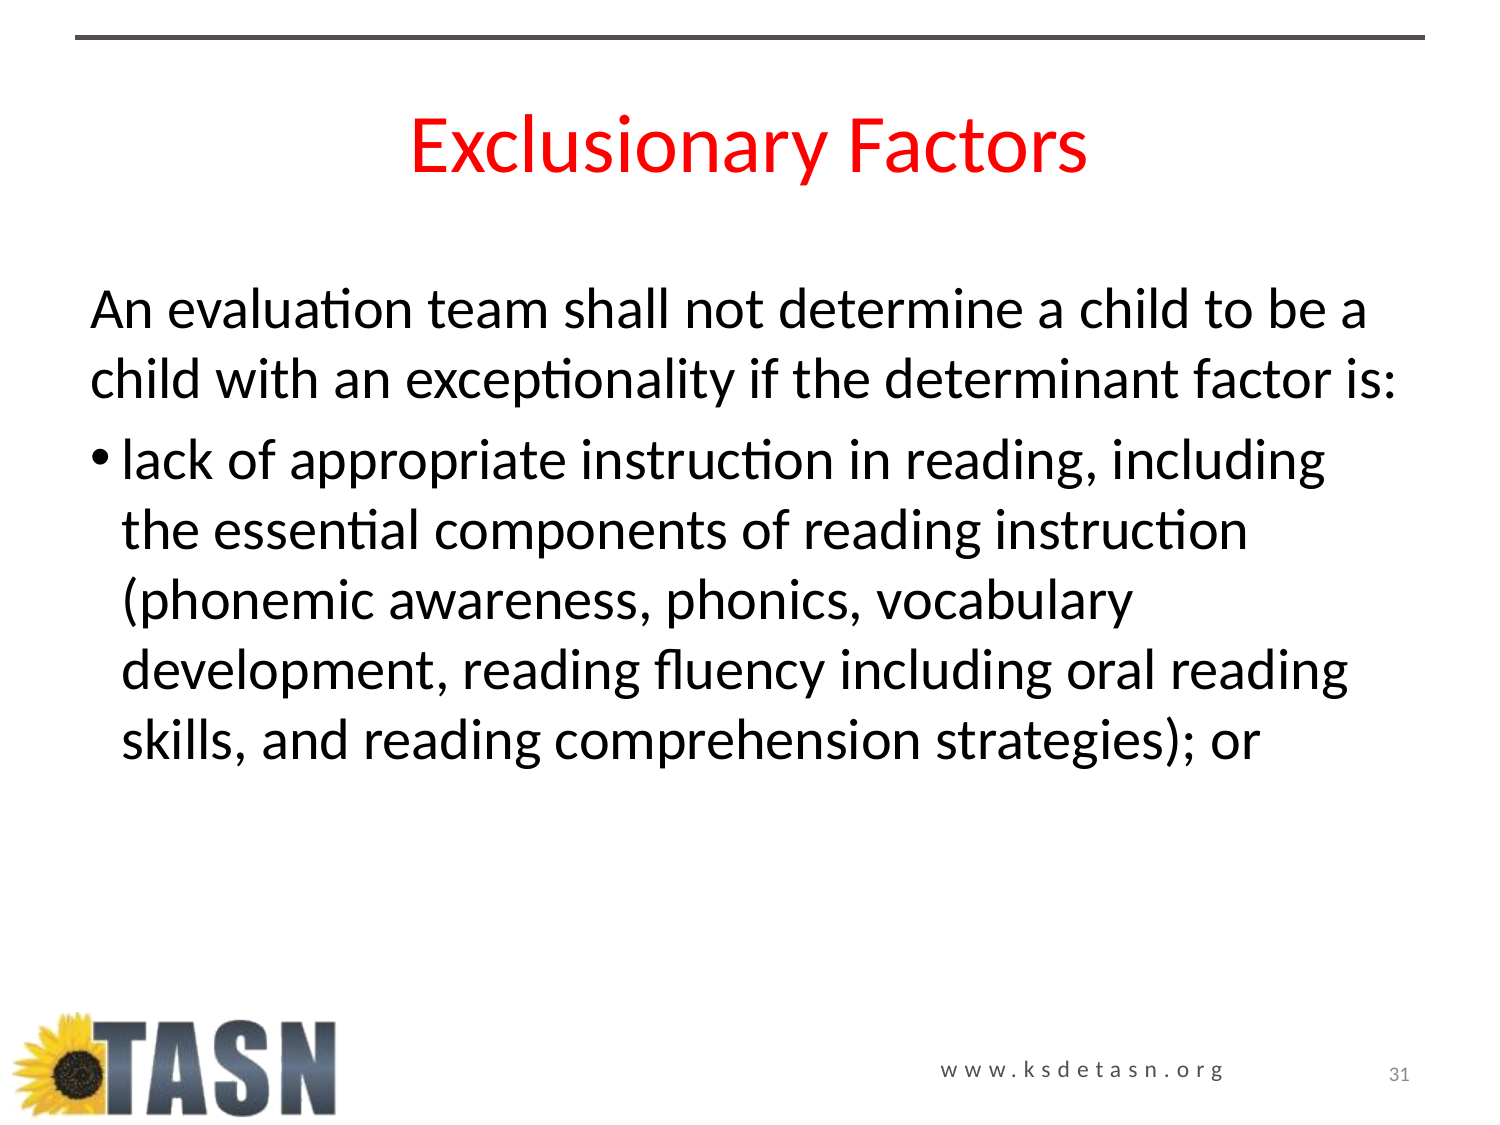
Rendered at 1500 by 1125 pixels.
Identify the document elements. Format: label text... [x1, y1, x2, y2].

list An evaluation team shall not determine a child to be a child with an exceptionality if the determinant factor is: lack of appropriate instruction in reading, including the essential components of reading instruction (phonemic awareness, phonics, vocabulary development, reading fluency including oral reading skills, and reading comprehension strategies); or [75, 262, 1425, 1005]
slide_number 31 [1241, 1042, 1425, 1103]
title Exclusionary Factors [75, 45, 1425, 233]
picture [12, 1012, 338, 1119]
